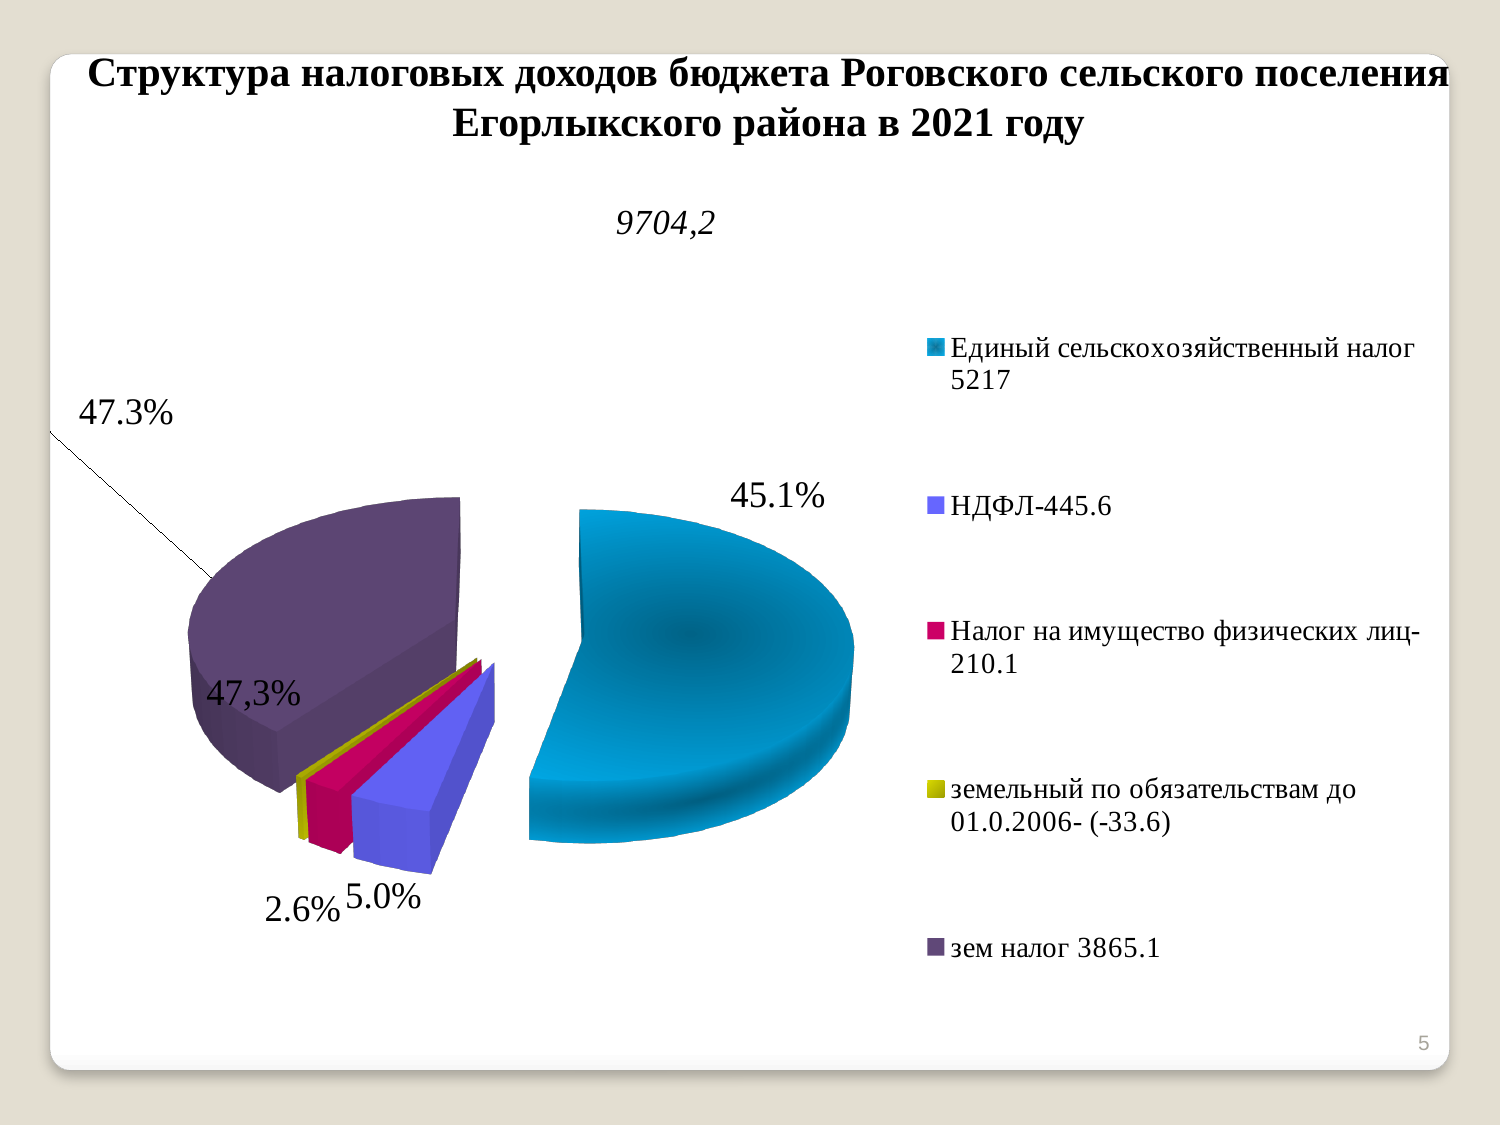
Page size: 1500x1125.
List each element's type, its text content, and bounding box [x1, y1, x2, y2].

chart [49, 174, 1438, 1059]
text_box Структура налоговых доходов бюджета Роговского сельского поселения Егорлыкского района в 2021 году [62, 37, 1475, 153]
